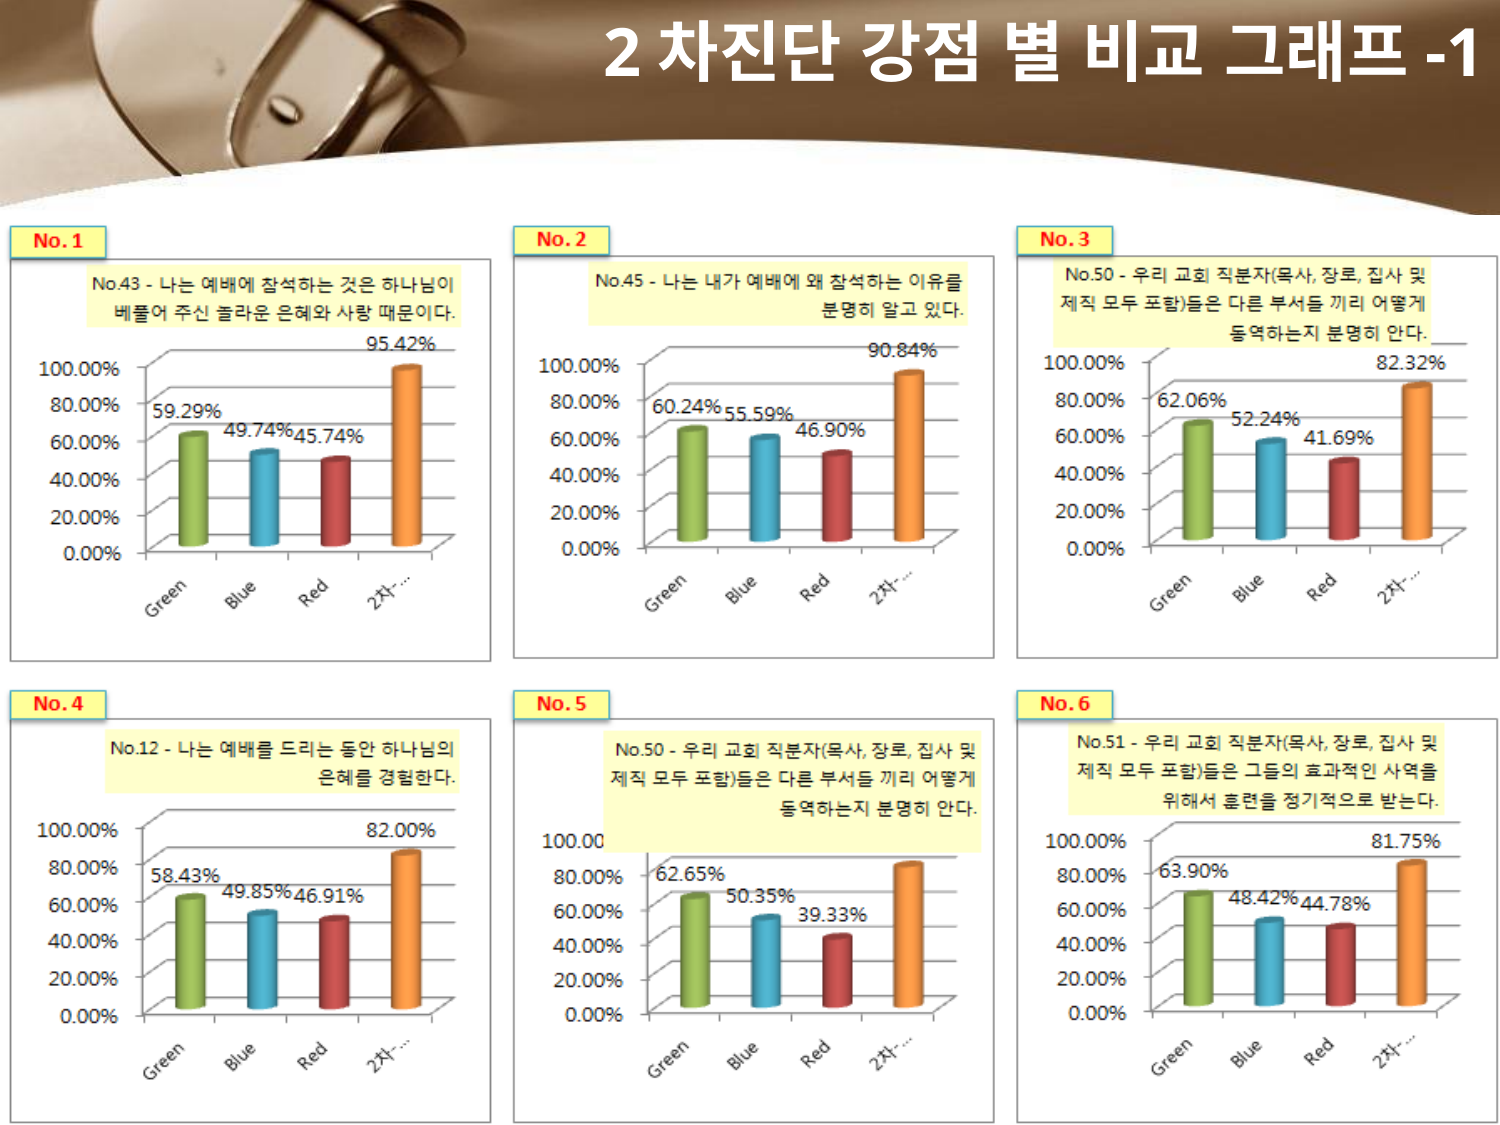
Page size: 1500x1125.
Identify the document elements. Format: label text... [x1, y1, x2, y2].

text_box [0, 0, 1500, 75]
picture [0, 75, 1500, 1125]
title 2차진단 강점 별 비교 그래프-1 [212, 75, 1500, 101]
